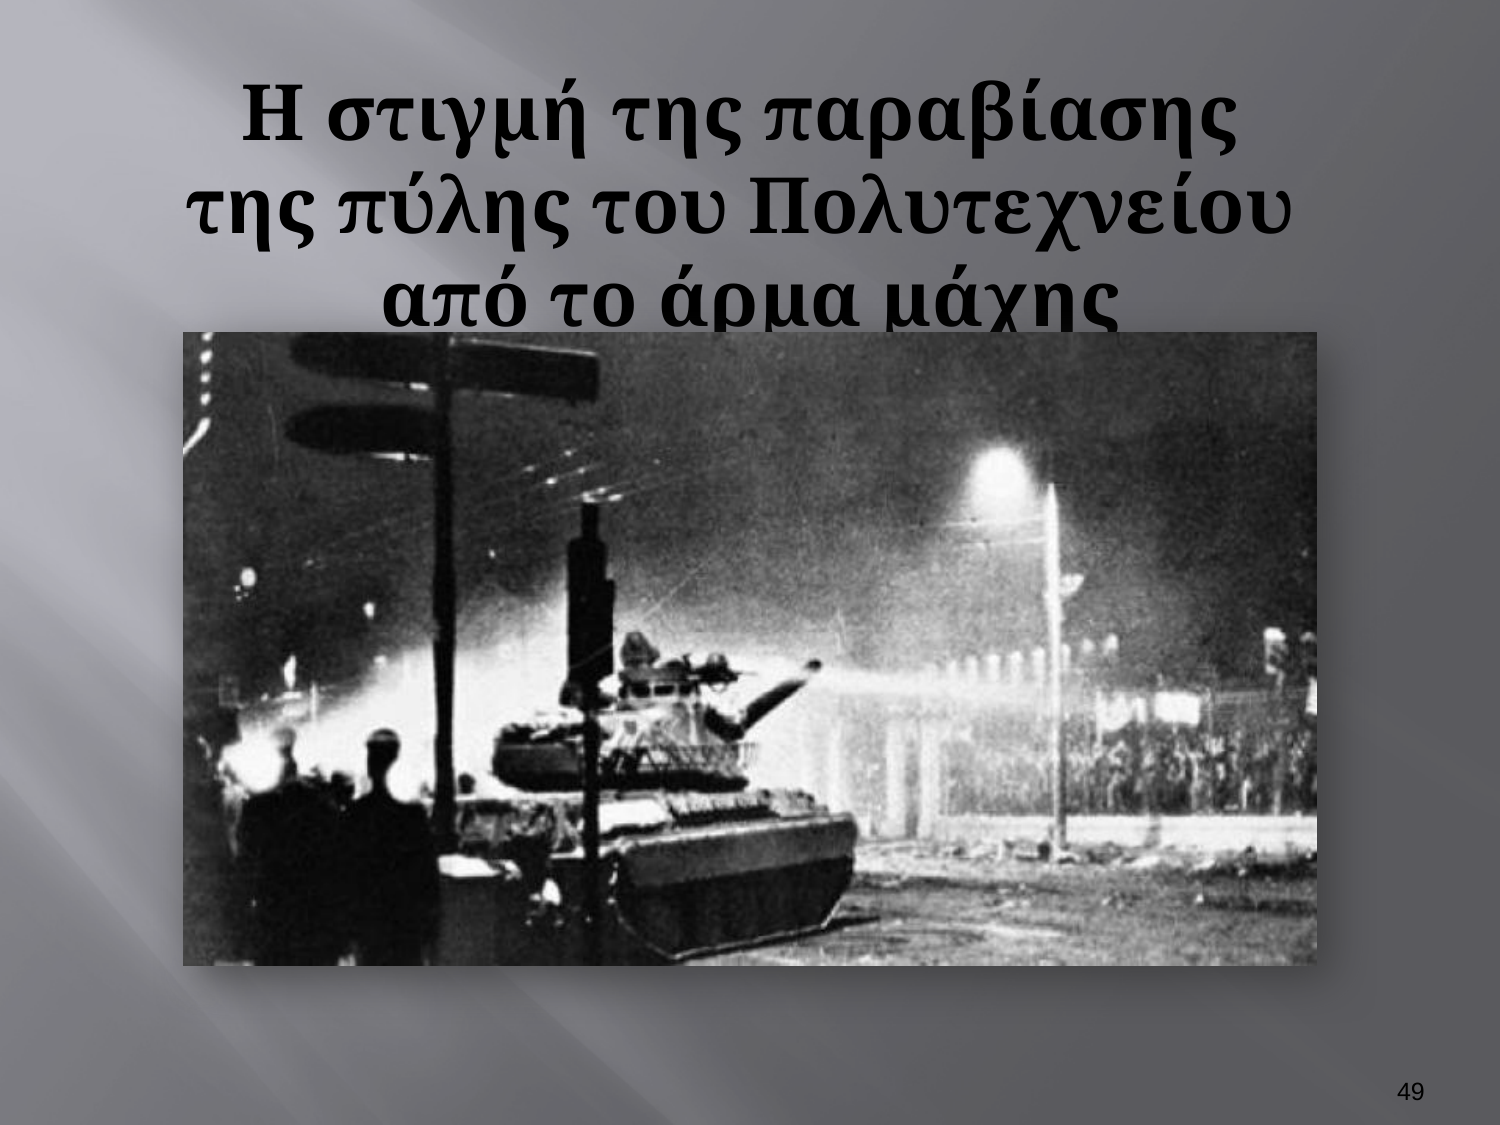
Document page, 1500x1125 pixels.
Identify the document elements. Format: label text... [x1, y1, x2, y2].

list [183, 331, 1317, 966]
title Η στιγμή της παραβίασης της πύλης του Πολυτεχνείου από το άρμα μάχης [112, 54, 1388, 350]
slide_number 49 [1299, 1052, 1425, 1113]
